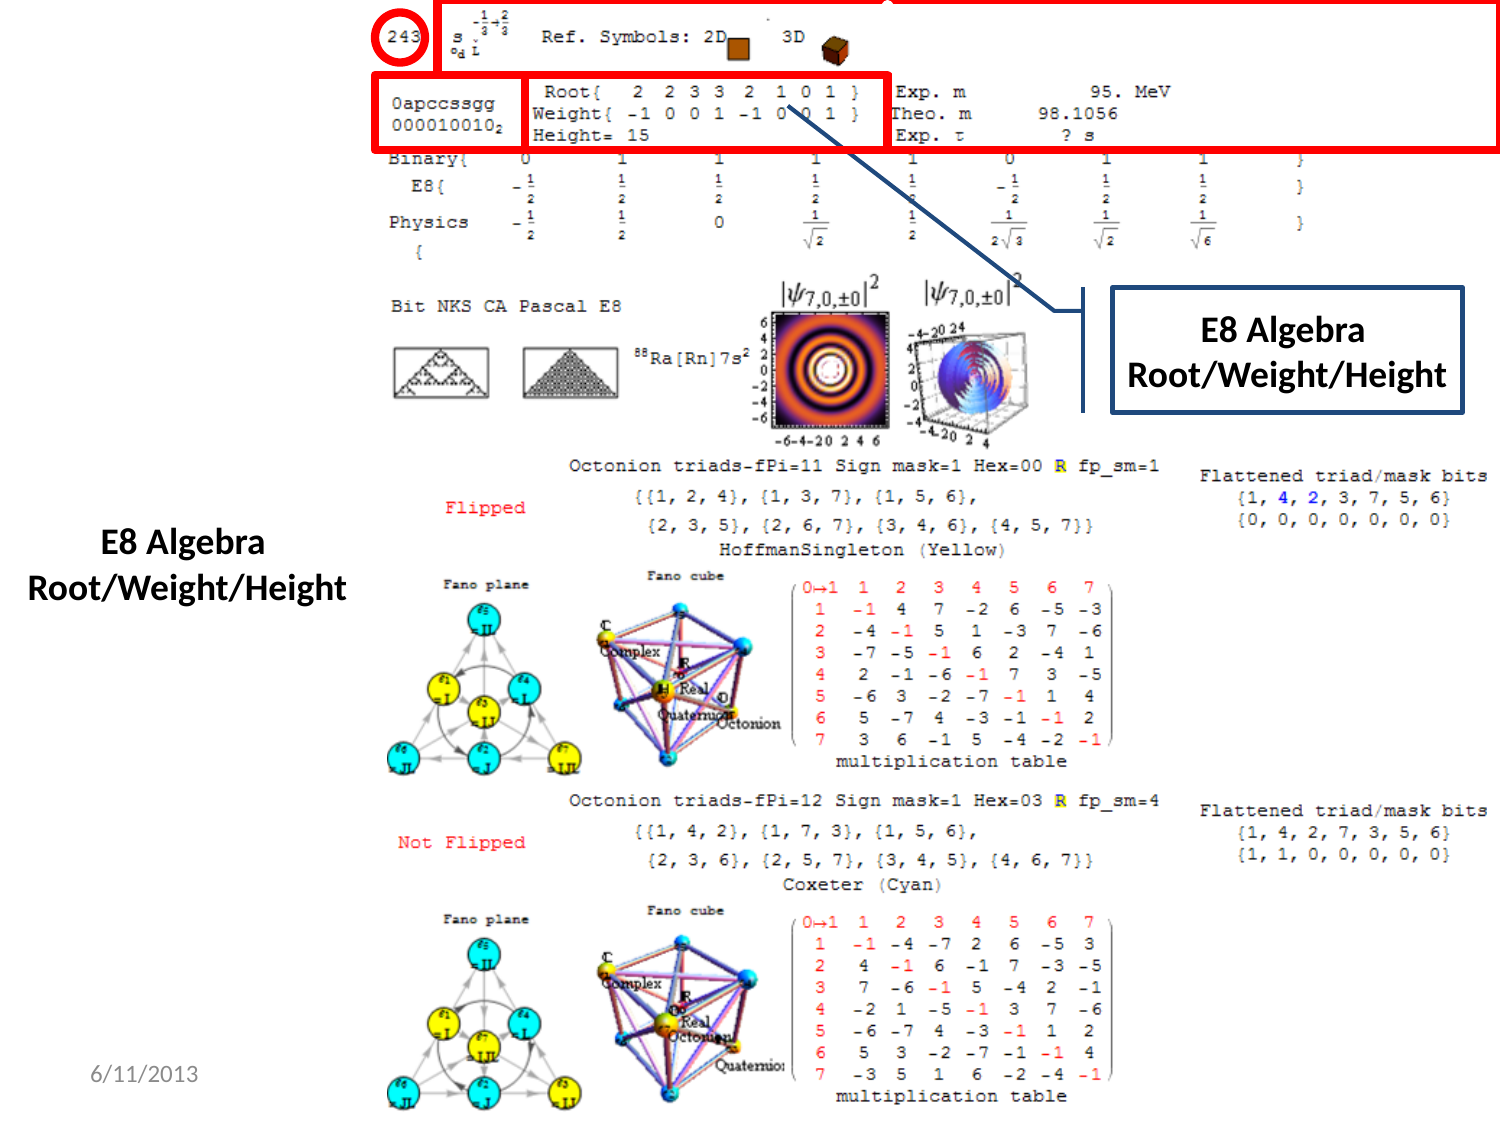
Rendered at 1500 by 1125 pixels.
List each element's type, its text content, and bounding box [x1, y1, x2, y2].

title E8 Algebra Root/Weight/Height [0, 0, 376, 1125]
text_box [376, 17, 382, 58]
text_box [437, 0, 1500, 151]
text_box [376, 73, 382, 152]
picture [387, 0, 1500, 1125]
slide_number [376, 1042, 382, 1103]
